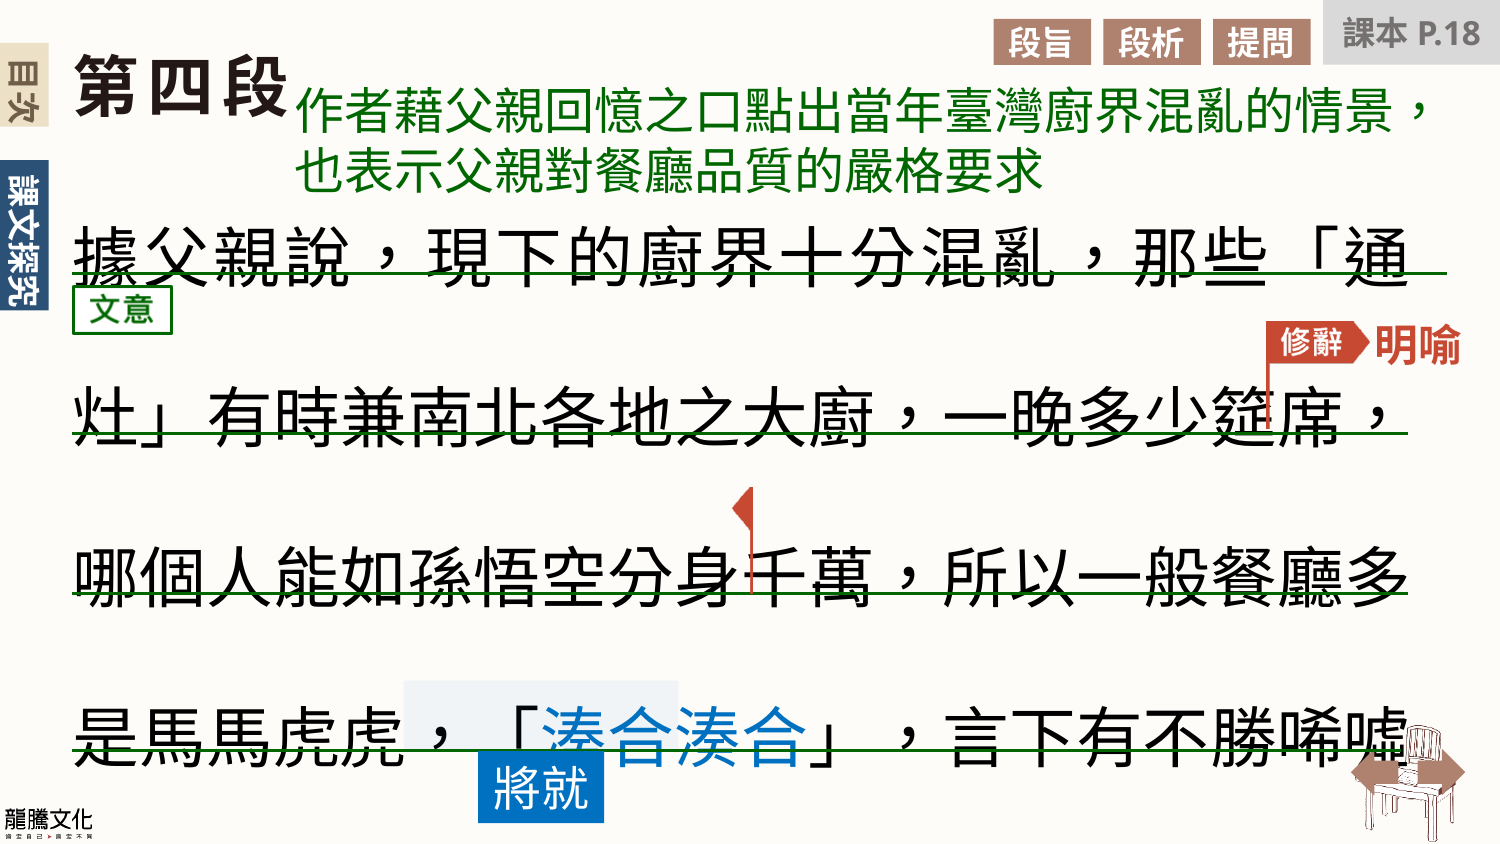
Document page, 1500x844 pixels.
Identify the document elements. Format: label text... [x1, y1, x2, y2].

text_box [731, 321, 1370, 594]
text_box 段析 [1103, 18, 1201, 65]
text_box [403, 680, 679, 750]
picture [1426, 784, 1456, 842]
picture [1426, 725, 1456, 760]
text_box 課本P.18 [1322, 0, 1500, 66]
text_box 將就 [478, 751, 605, 824]
text_box 提問 [1213, 18, 1311, 65]
text_box [1416, 746, 1467, 799]
text_box 據父親說，現下的廚界十分混亂，那些「通灶」有時兼南北各地之大廚，一晚多少筵席，哪個人能如孫悟空分身千萬，所以一般餐廳多是馬馬虎虎，「湊合湊合」，言下有不勝唏噓之意。 [57, 133, 1426, 844]
text_box 明喻 [1374, 318, 1478, 371]
picture [5, 808, 57, 839]
text_box [1349, 752, 1400, 799]
text_box 第四段 [57, 37, 320, 133]
text_box 段旨 [993, 18, 1092, 65]
picture [72, 285, 173, 335]
text_box 作者藉父親回憶之口點出當年臺灣廚界混亂的情景，也表示父親對餐廳品質的嚴格要求 [279, 72, 1442, 207]
